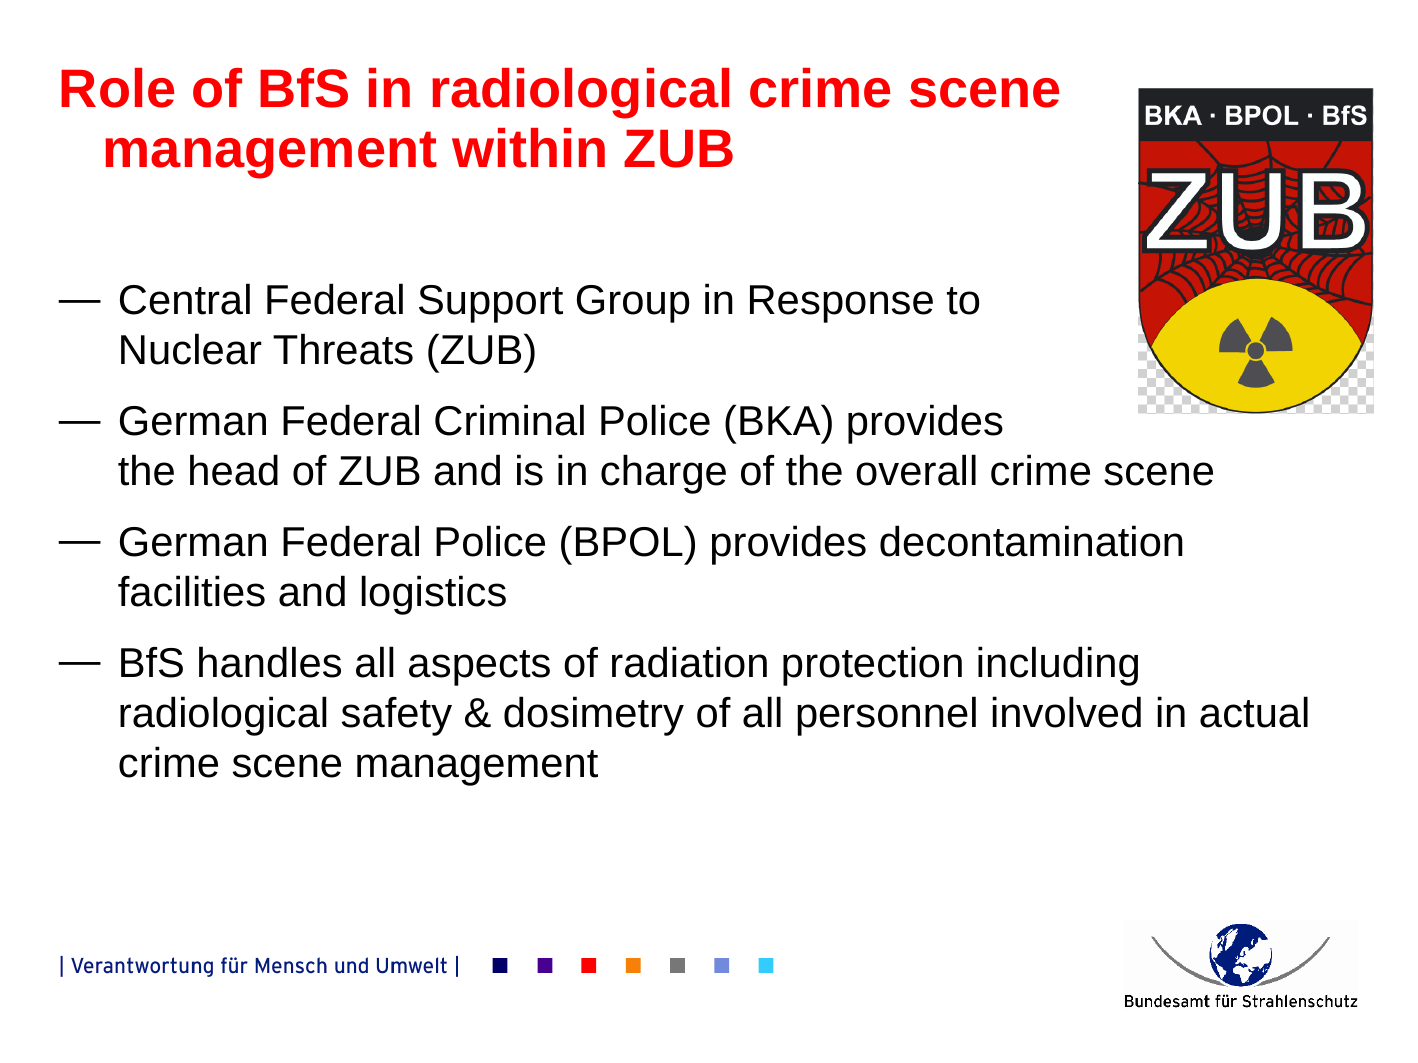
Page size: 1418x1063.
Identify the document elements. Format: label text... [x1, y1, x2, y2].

title Role of BfS in radiological crime scene management within ZUB [58, 58, 1358, 178]
picture [1138, 88, 1375, 414]
list Central Federal Support Group in Response to Serious Nuclear Threats (ZUB) German Federal Criminal Police (BKA) provides the head of ZUB and is in charge of the overall crime scene German Federal Police (BPOL) provides decontamination facilities and logistics BfS handles all aspects of radiation protection including radiological safety & dosimetry of all personnel involved in actual crime scene management [58, 265, 1358, 886]
picture [1123, 920, 1358, 1010]
